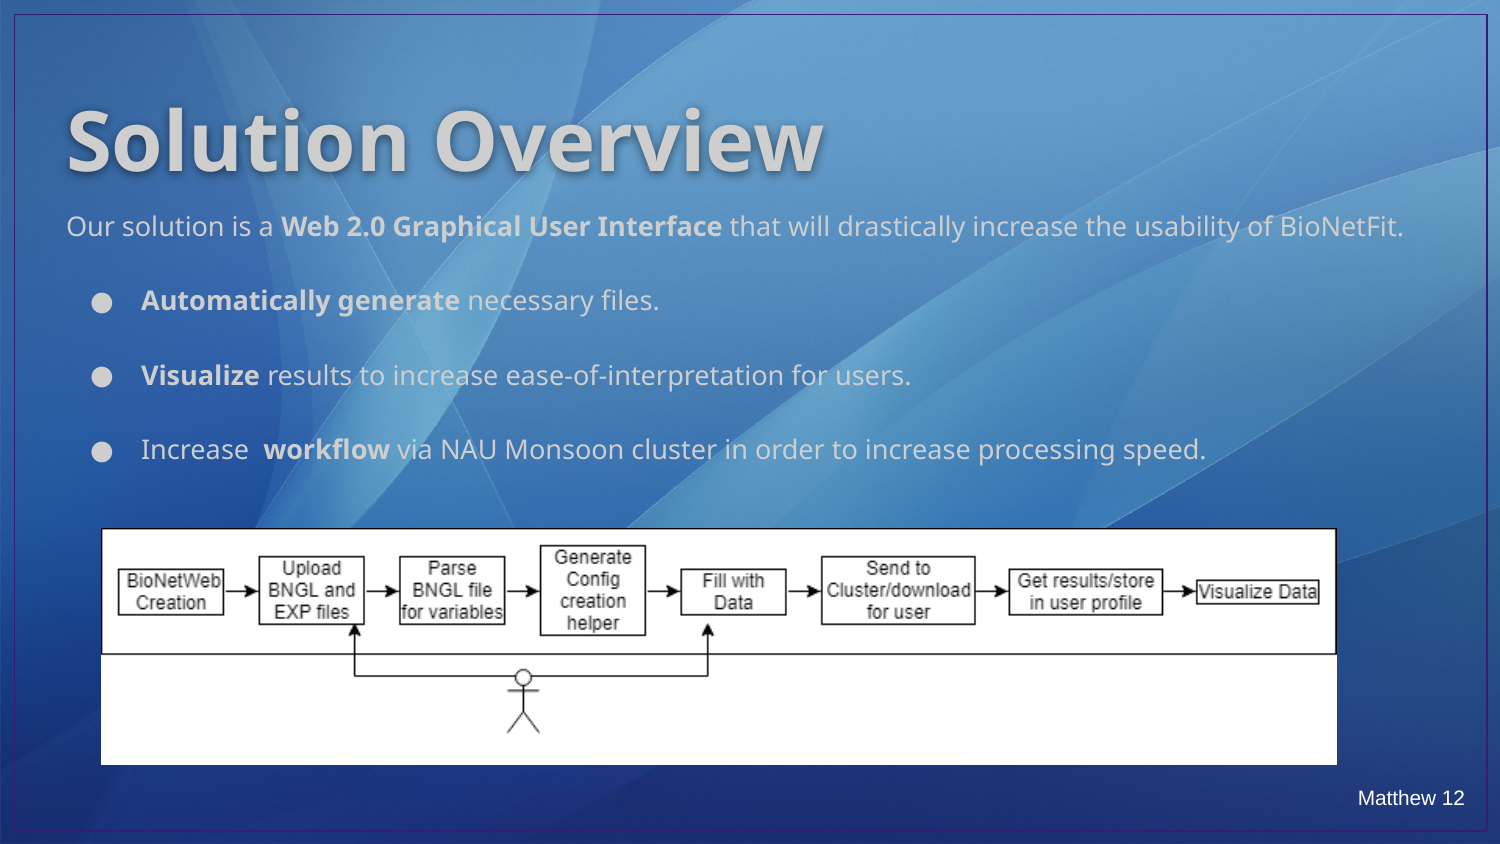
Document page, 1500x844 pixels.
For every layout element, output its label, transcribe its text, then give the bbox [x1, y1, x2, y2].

slide_number Matthew ‹#› [1289, 764, 1480, 830]
list Our solution is a Web 2.0 Graphical User Interface that will drastically increase the usability of BioNetFit. Automatically generate necessary files. Visualize results to increase ease-of-interpretation for users. Increase workflow via NAU Monsoon cluster in order to increase processing speed. [51, 189, 1449, 750]
picture [0, 0, 1500, 844]
title Solution Overview [51, 72, 1449, 167]
